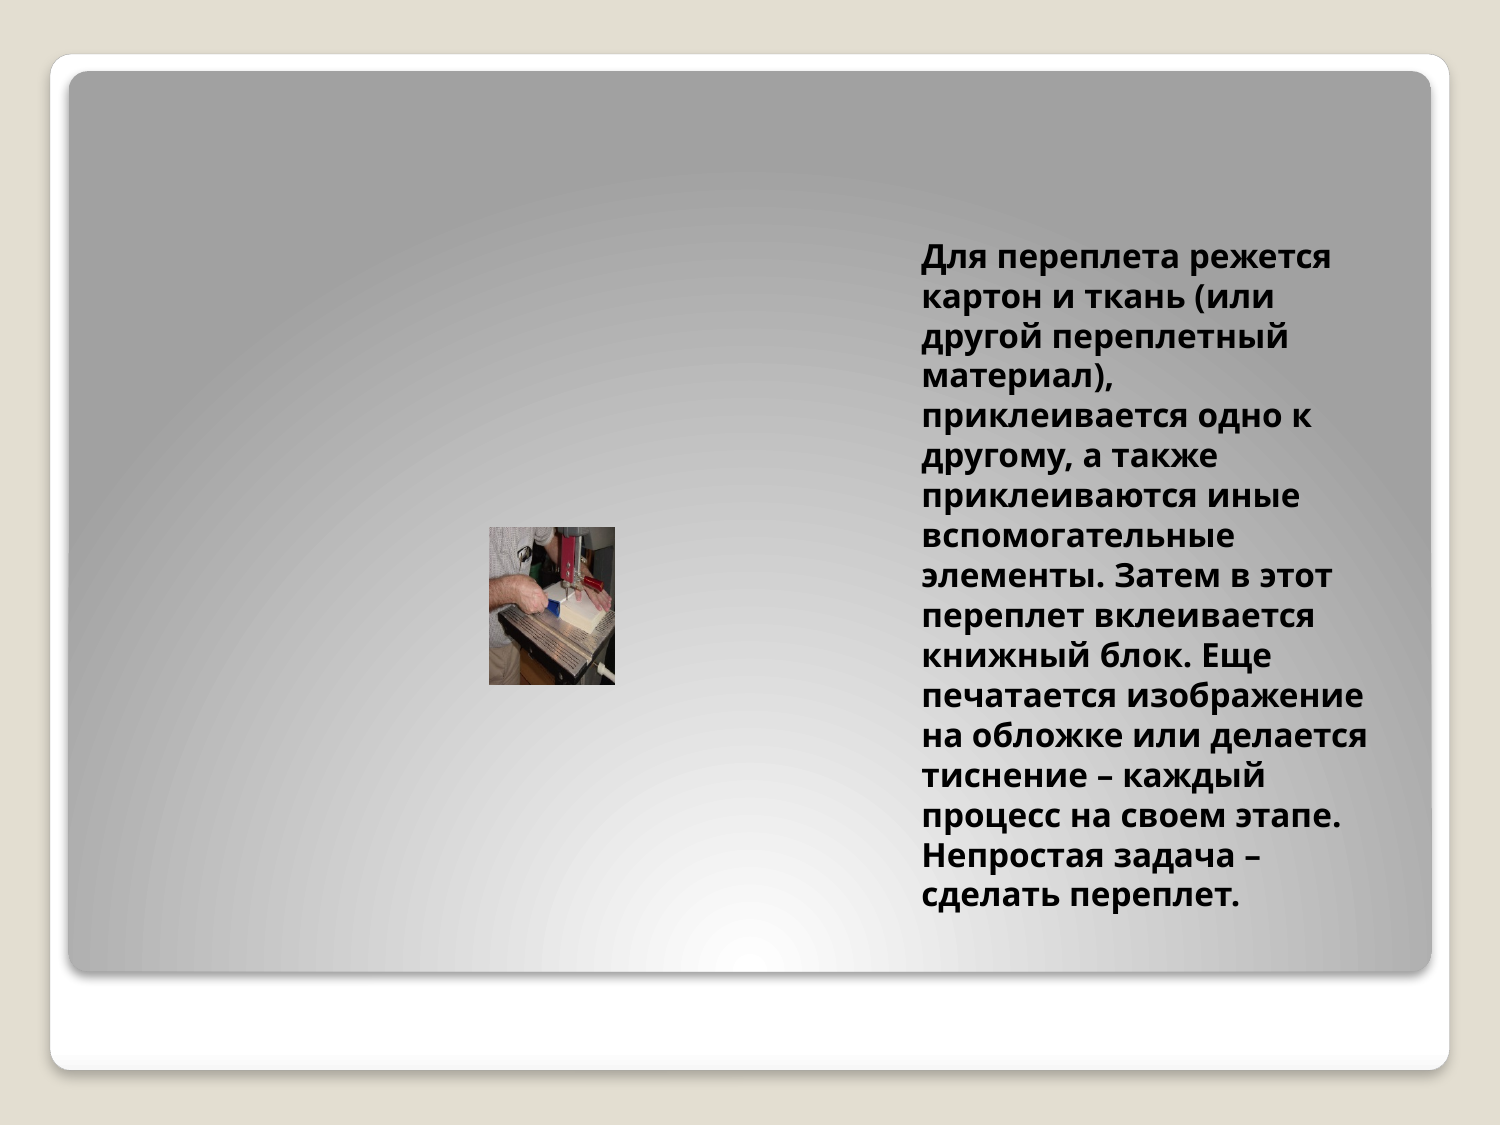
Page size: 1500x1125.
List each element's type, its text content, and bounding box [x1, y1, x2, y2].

picture [489, 526, 616, 685]
list Для переплета режется картон и ткань (или другой переплетный материал), приклеивается одно к другому, а также приклеиваются иные вспомогательные элементы. Затем в этот переплет вклеивается книжный блок. Еще печатается изображение на обложке или делается тиснение – каждый процесс на своем этапе. Непростая задача – сделать переплет. [903, 219, 1391, 910]
